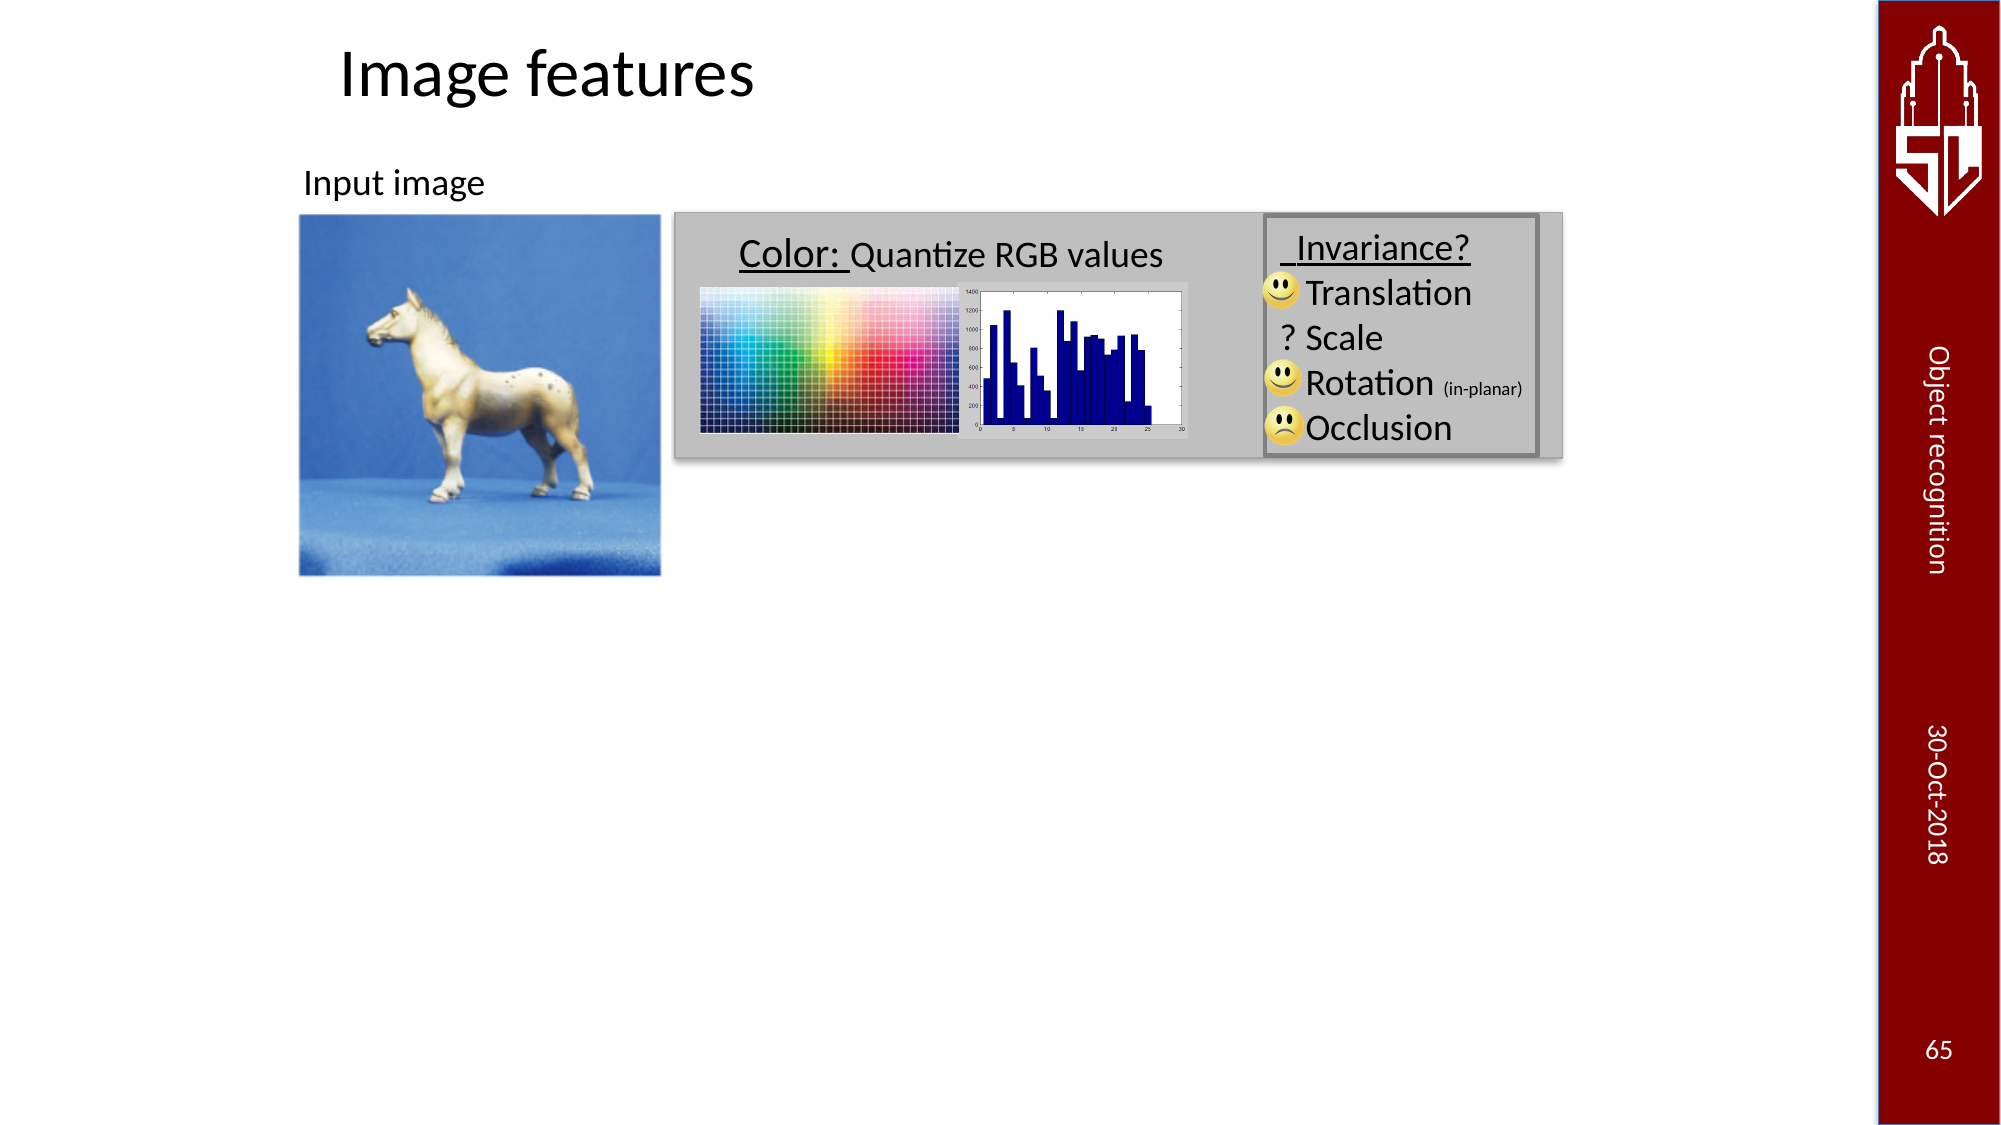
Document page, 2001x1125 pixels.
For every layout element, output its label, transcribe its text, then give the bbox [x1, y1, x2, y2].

text_box Input image [288, 150, 501, 211]
picture [1260, 269, 1303, 313]
picture [1262, 402, 1308, 451]
picture [296, 210, 672, 588]
title Image features [324, 0, 1675, 138]
picture [1262, 356, 1305, 401]
picture [699, 282, 1189, 439]
text_box Color: Quantize RGB values [724, 218, 1179, 284]
text_box [674, 212, 1563, 459]
picture [1896, 25, 1982, 217]
text_box Invariance? ? Translation ? Scale ? Rotation (in-planar) ? Occlusion [1264, 215, 1538, 456]
